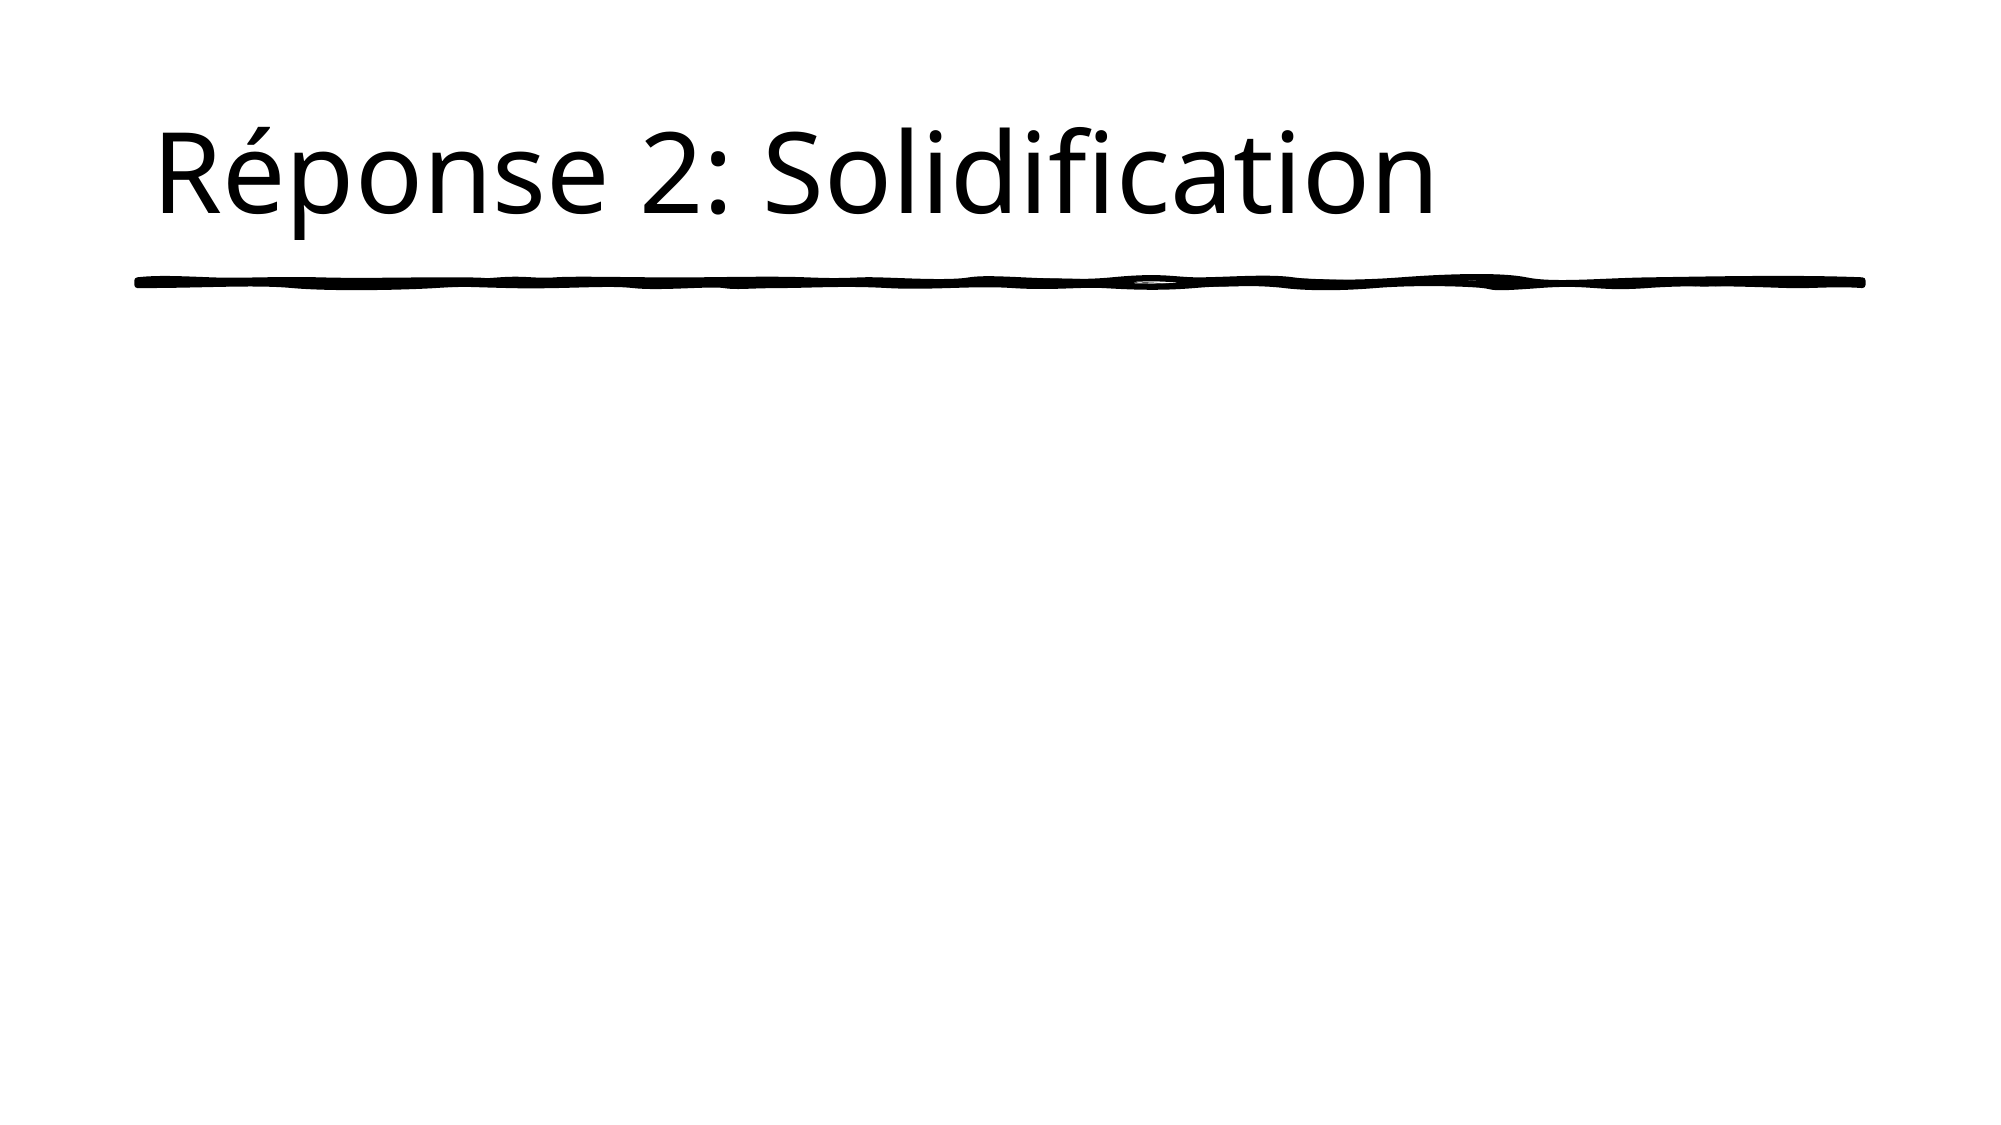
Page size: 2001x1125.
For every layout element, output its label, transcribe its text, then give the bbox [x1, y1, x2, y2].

title Réponse 2: Solidification [137, 59, 1863, 278]
